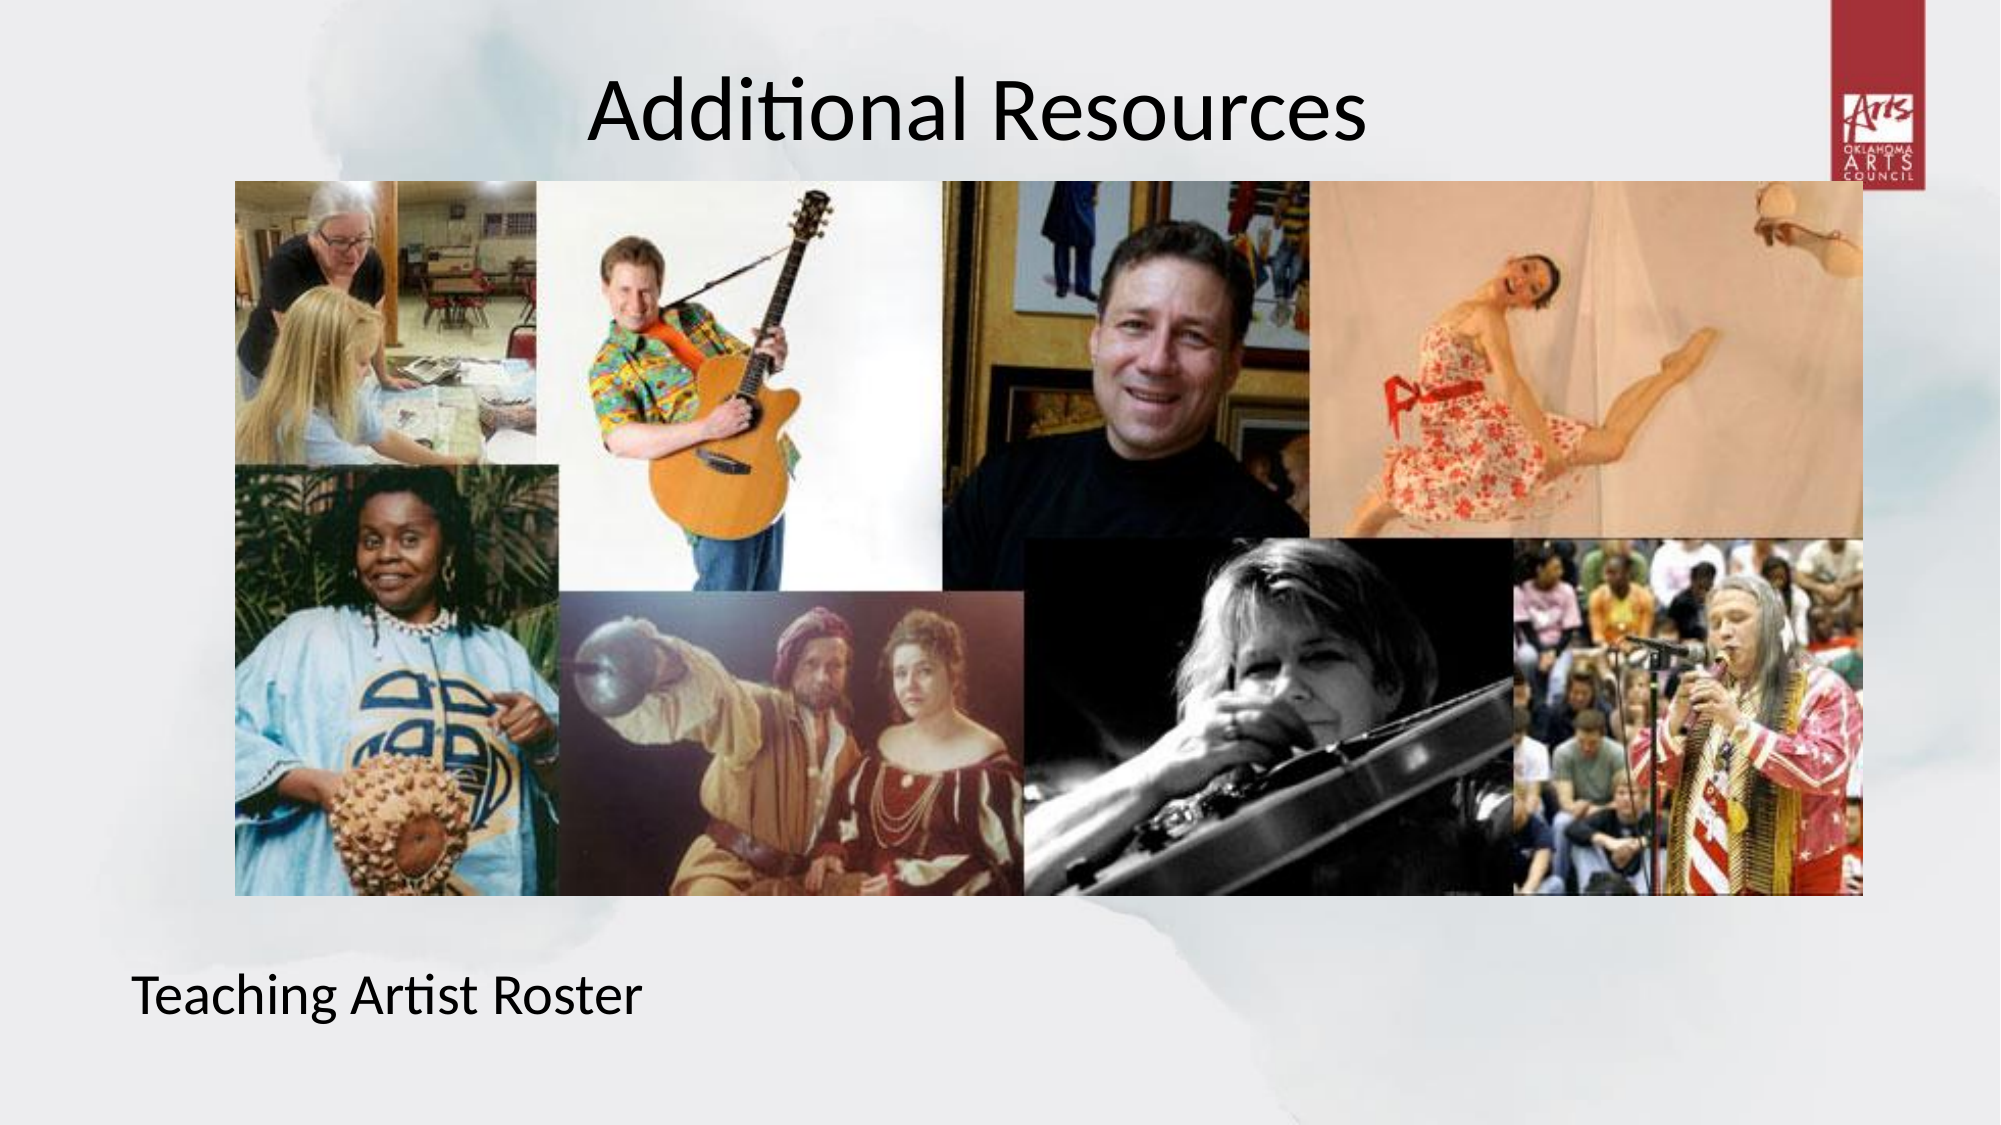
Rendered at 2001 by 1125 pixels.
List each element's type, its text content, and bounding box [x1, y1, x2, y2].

picture [0, 0, 2001, 1125]
title Additional Resources [116, 1, 1842, 220]
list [234, 181, 1863, 896]
text_box Teaching Artist Roster [116, 956, 1863, 1054]
